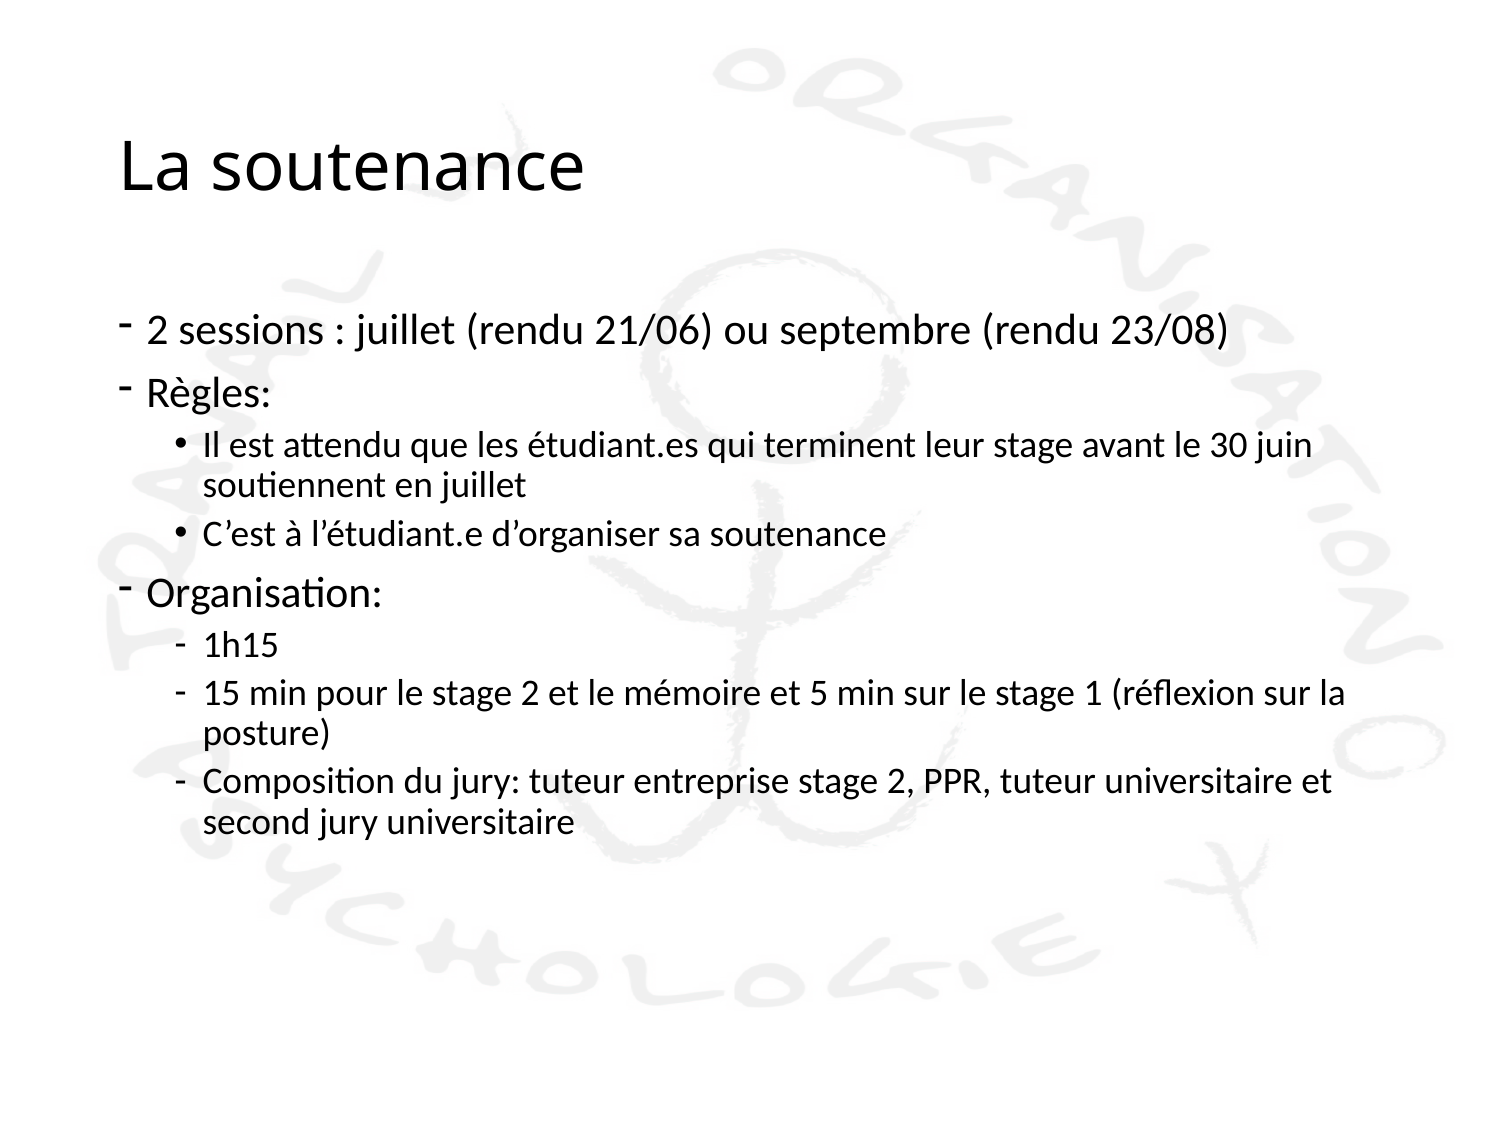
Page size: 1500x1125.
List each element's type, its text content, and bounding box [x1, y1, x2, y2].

title La soutenance [103, 59, 1397, 278]
list 2 sessions : juillet (rendu 21/06) ou septembre (rendu 23/08) Règles: Il est attendu que les étudiant.es qui terminent leur stage avant le 30 juin soutiennent en juillet C’est à l’étudiant.e d’organiser sa soutenance Organisation: 1h15 15 min pour le stage 2 et le mémoire et 5 min sur le stage 1 (réflexion sur la posture) Composition du jury: tuteur entreprise stage 2, PPR, tuteur universitaire et second jury universitaire [103, 299, 1397, 1014]
